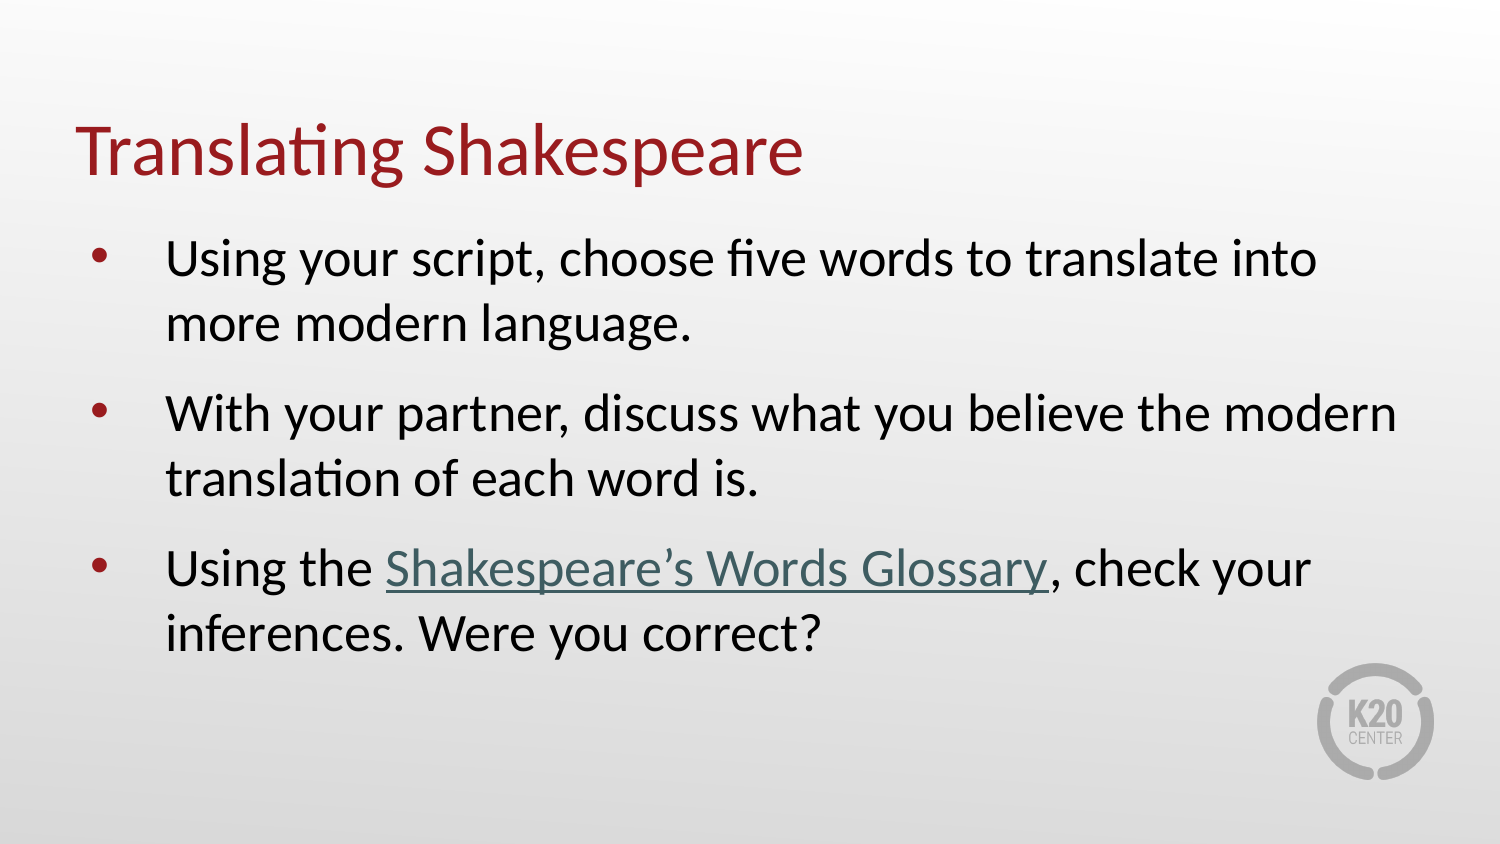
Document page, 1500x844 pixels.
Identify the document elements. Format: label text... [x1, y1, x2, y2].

title Translating Shakespeare [75, 50, 1425, 191]
list Using your script, choose five words to translate into more modern language. With your partner, discuss what you believe the modern translation of each word is. Using the Shakespeare’s Words Glossary, check your inferences. Were you correct? [75, 214, 1425, 779]
picture [1300, 646, 1451, 797]
